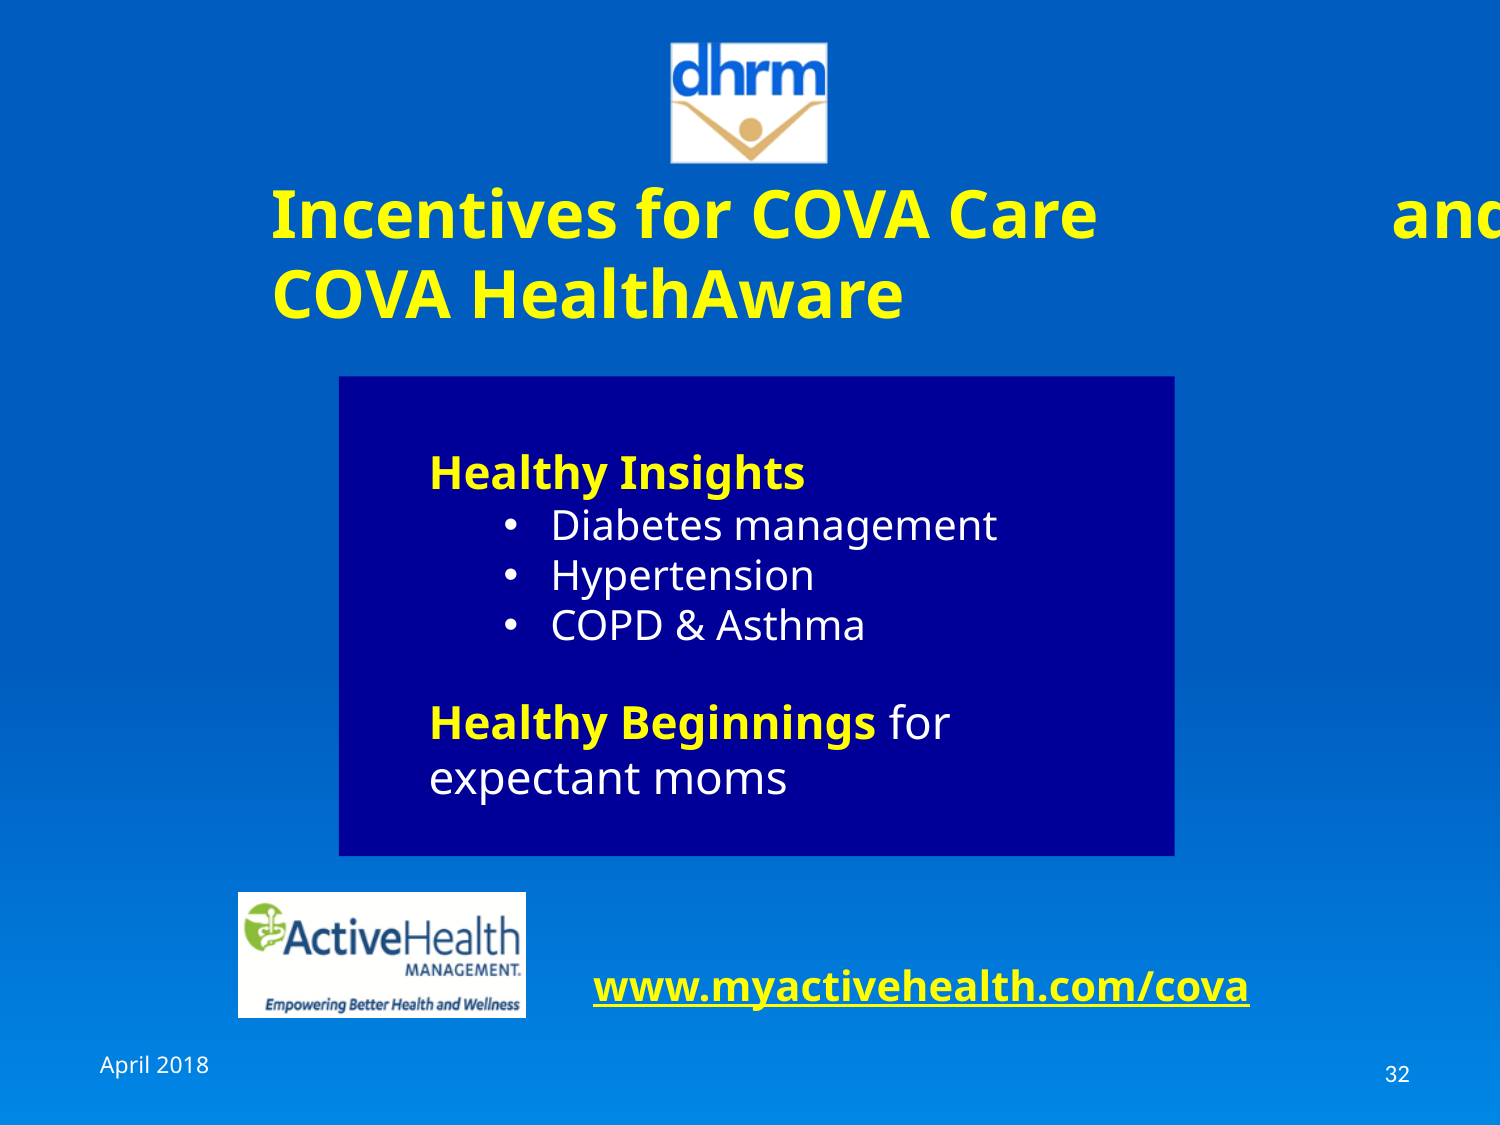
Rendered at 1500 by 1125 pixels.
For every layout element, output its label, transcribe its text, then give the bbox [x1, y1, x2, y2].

picture [668, 40, 829, 165]
text_box www.myactivehealth.com/cova [578, 951, 1265, 1017]
text_box Incentives for COVA Care and COVA HealthAware [256, 164, 1500, 339]
slide_number 32 [1074, 1042, 1425, 1103]
text_box April 2018 [85, 1042, 316, 1085]
picture [237, 892, 526, 1018]
text_box Healthy Insights Diabetes management Hypertension COPD & Asthma Healthy Beginnings for expectant moms [338, 376, 1175, 857]
